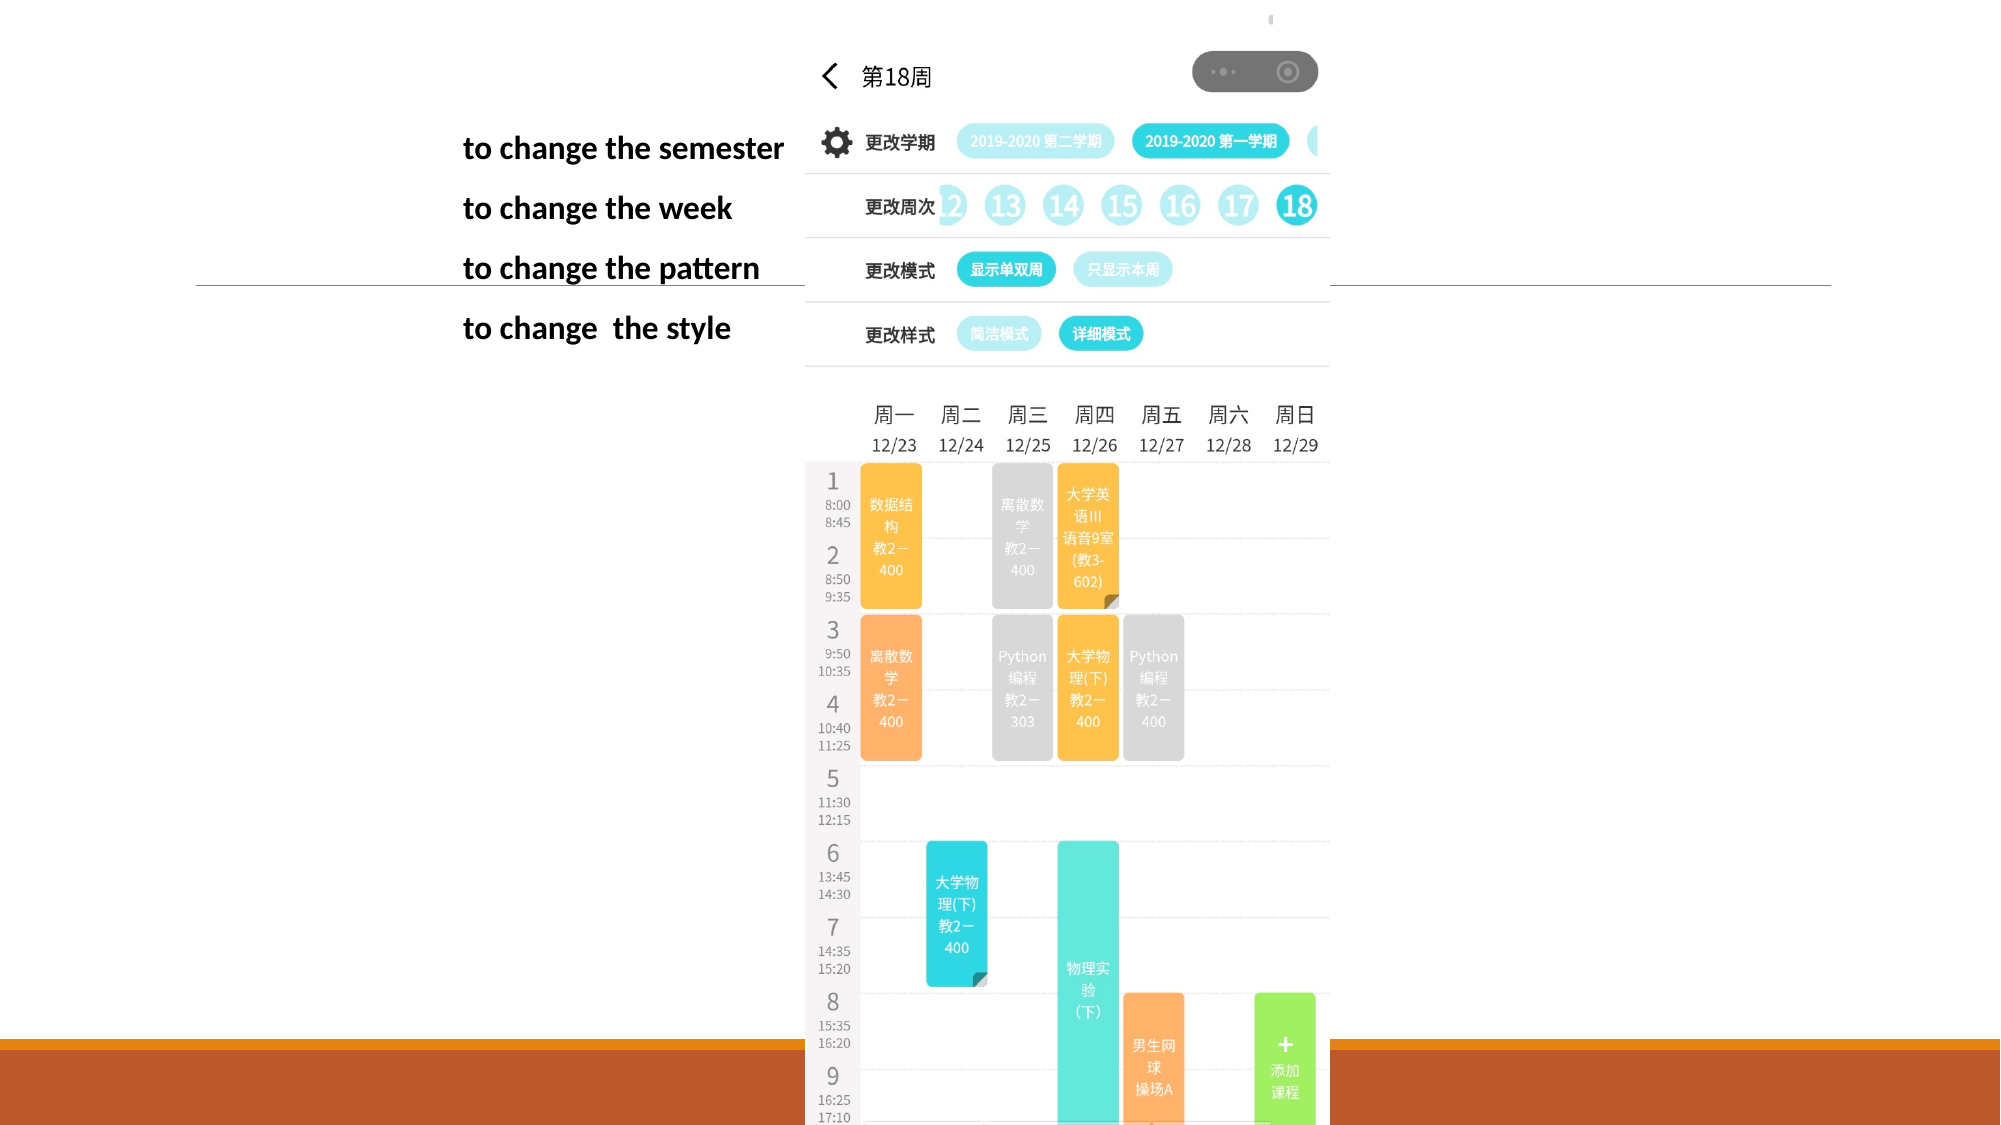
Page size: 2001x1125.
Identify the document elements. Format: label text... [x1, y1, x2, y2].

text_box to change the semester to change the week to change the pattern to change the style [448, 119, 801, 354]
picture [804, 0, 1331, 1125]
